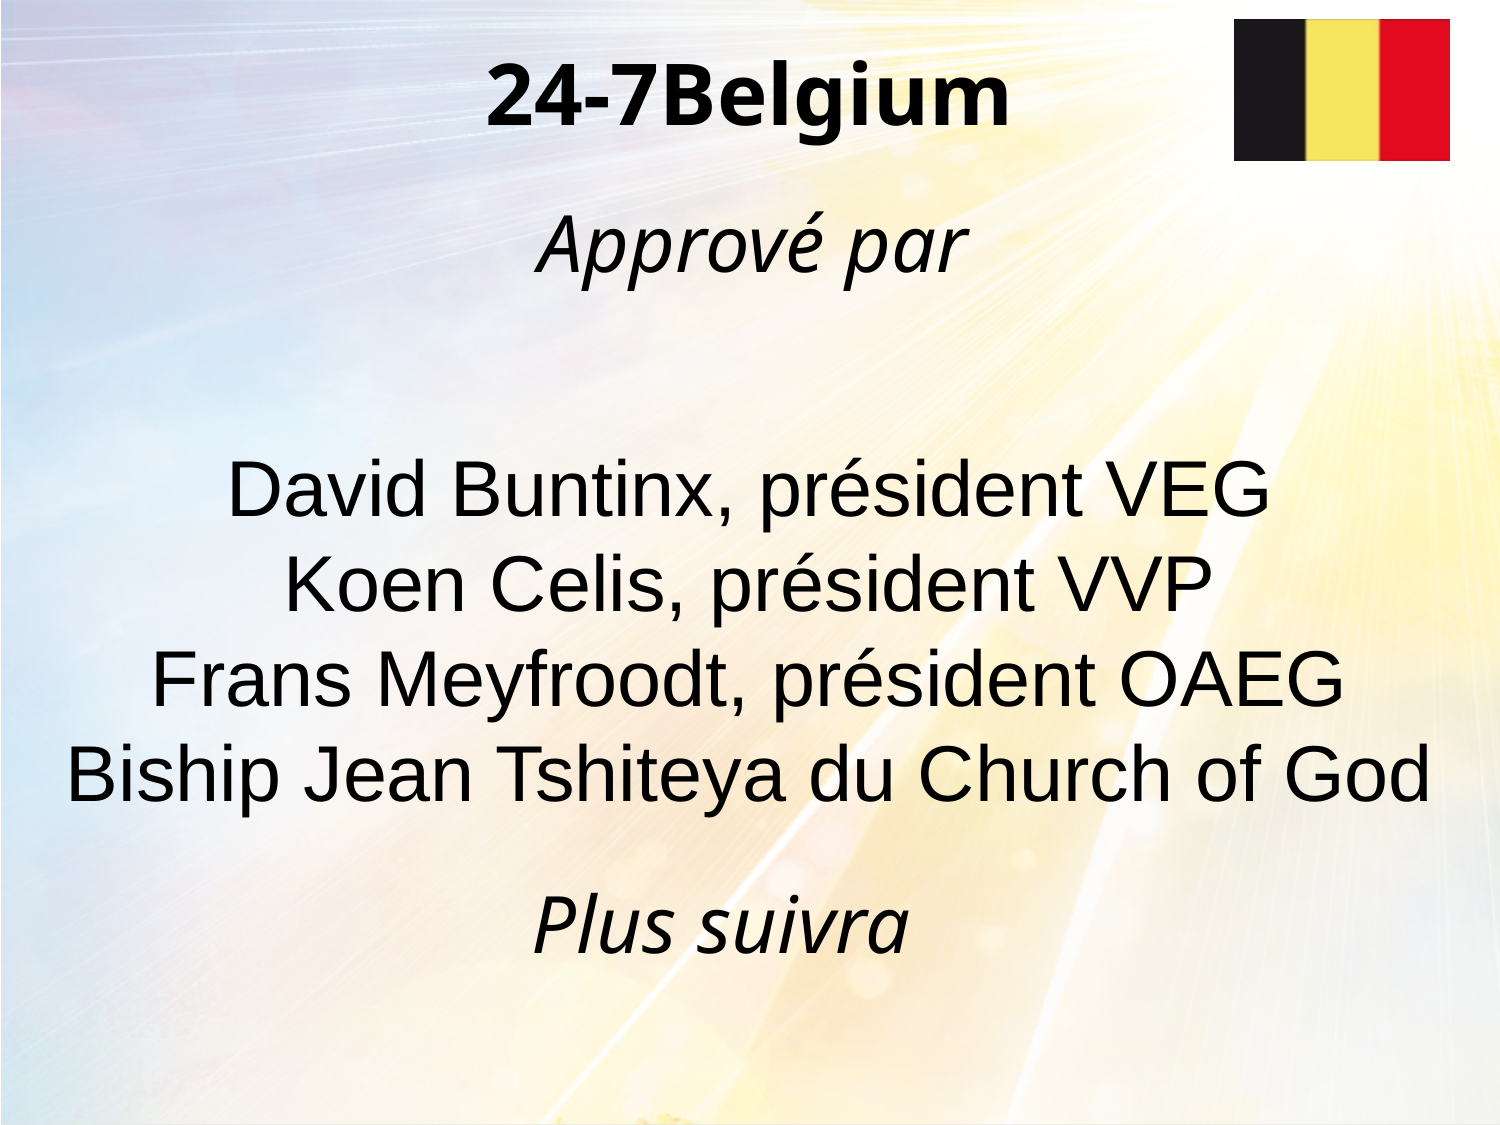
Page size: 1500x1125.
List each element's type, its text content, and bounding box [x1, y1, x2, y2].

text_box David Buntinx, président VEG Koen Celis, président VVP Frans Meyfroodt, président OAEG Biship Jean Tshiteya du Church of God [0, 581, 1500, 769]
picture [1233, 18, 1450, 162]
text_box Plus suivra [516, 866, 926, 977]
text_box 24-7Belgium [0, 0, 1500, 185]
text_box Apprové par [523, 185, 984, 296]
